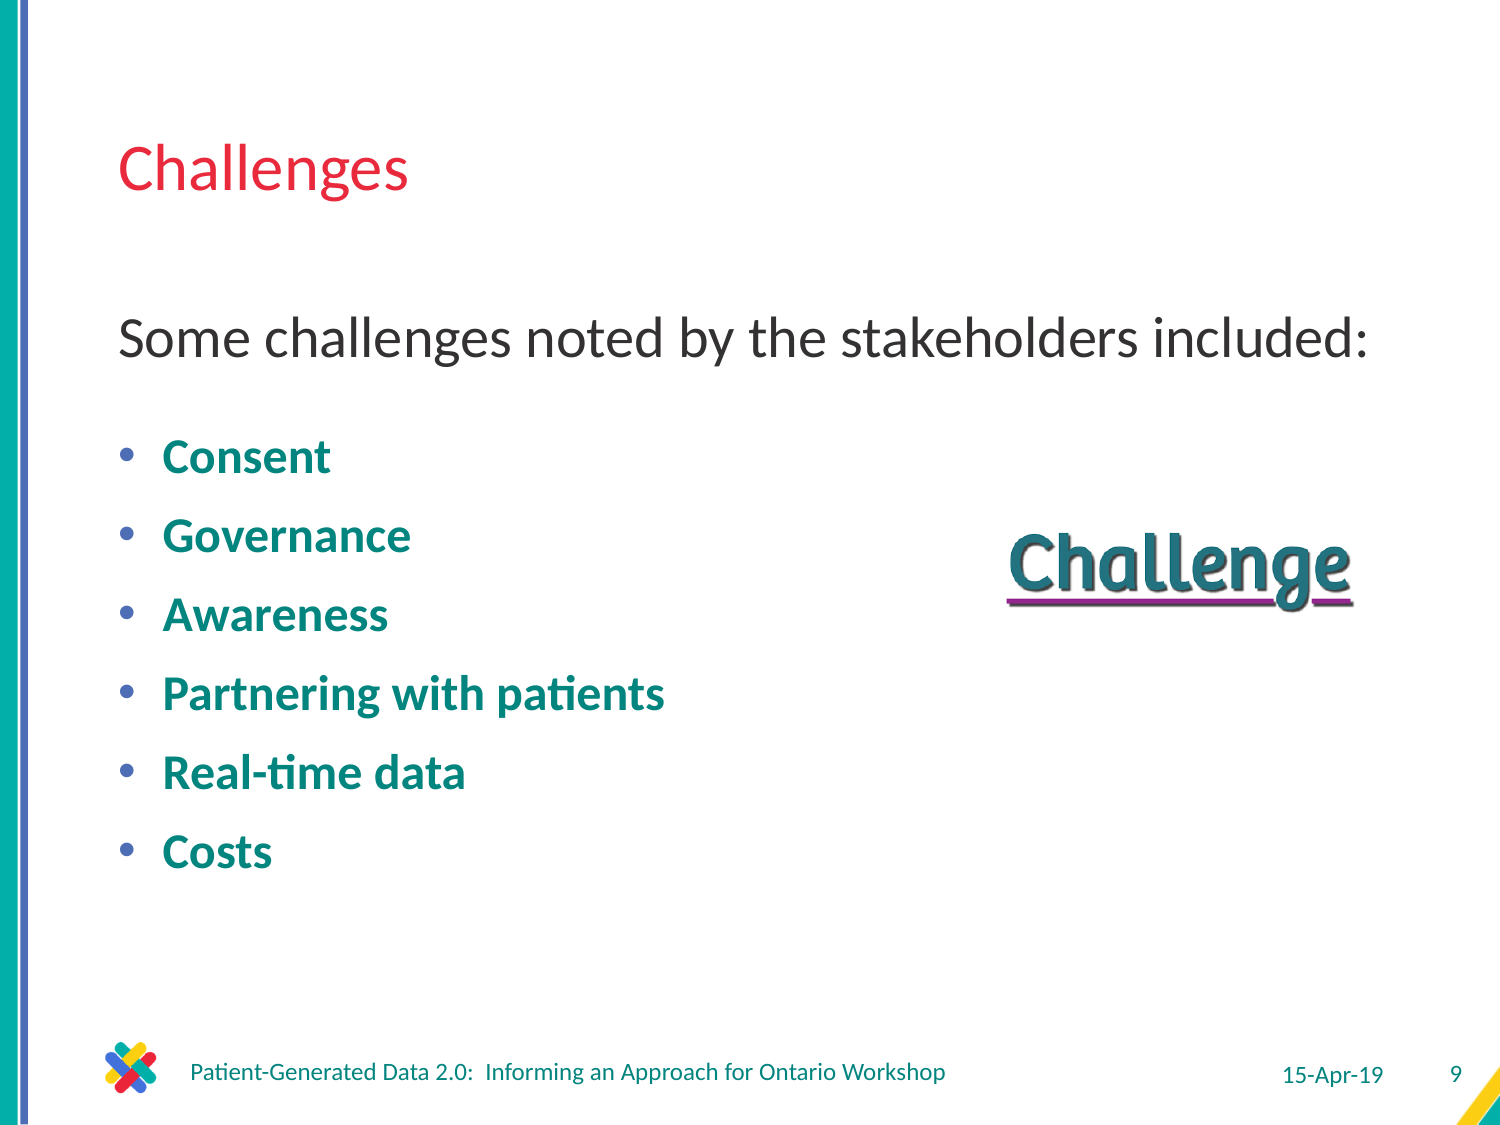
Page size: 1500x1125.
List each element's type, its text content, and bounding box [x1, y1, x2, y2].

list Some challenges noted by the stakeholders included: Consent Governance Awareness Partnering with patients Real-time data Costs [103, 299, 1432, 1014]
slide_number 9 [1399, 1042, 1478, 1103]
title Challenges [103, 59, 1397, 278]
picture [104, 1042, 158, 1095]
slide_number 15-Apr-19 [1256, 1044, 1399, 1102]
picture [1006, 521, 1355, 616]
picture [1455, 1065, 1500, 1125]
footer Patient-Generated Data 2.0: Informing an Approach for Ontario Workshop [175, 1044, 1244, 1098]
